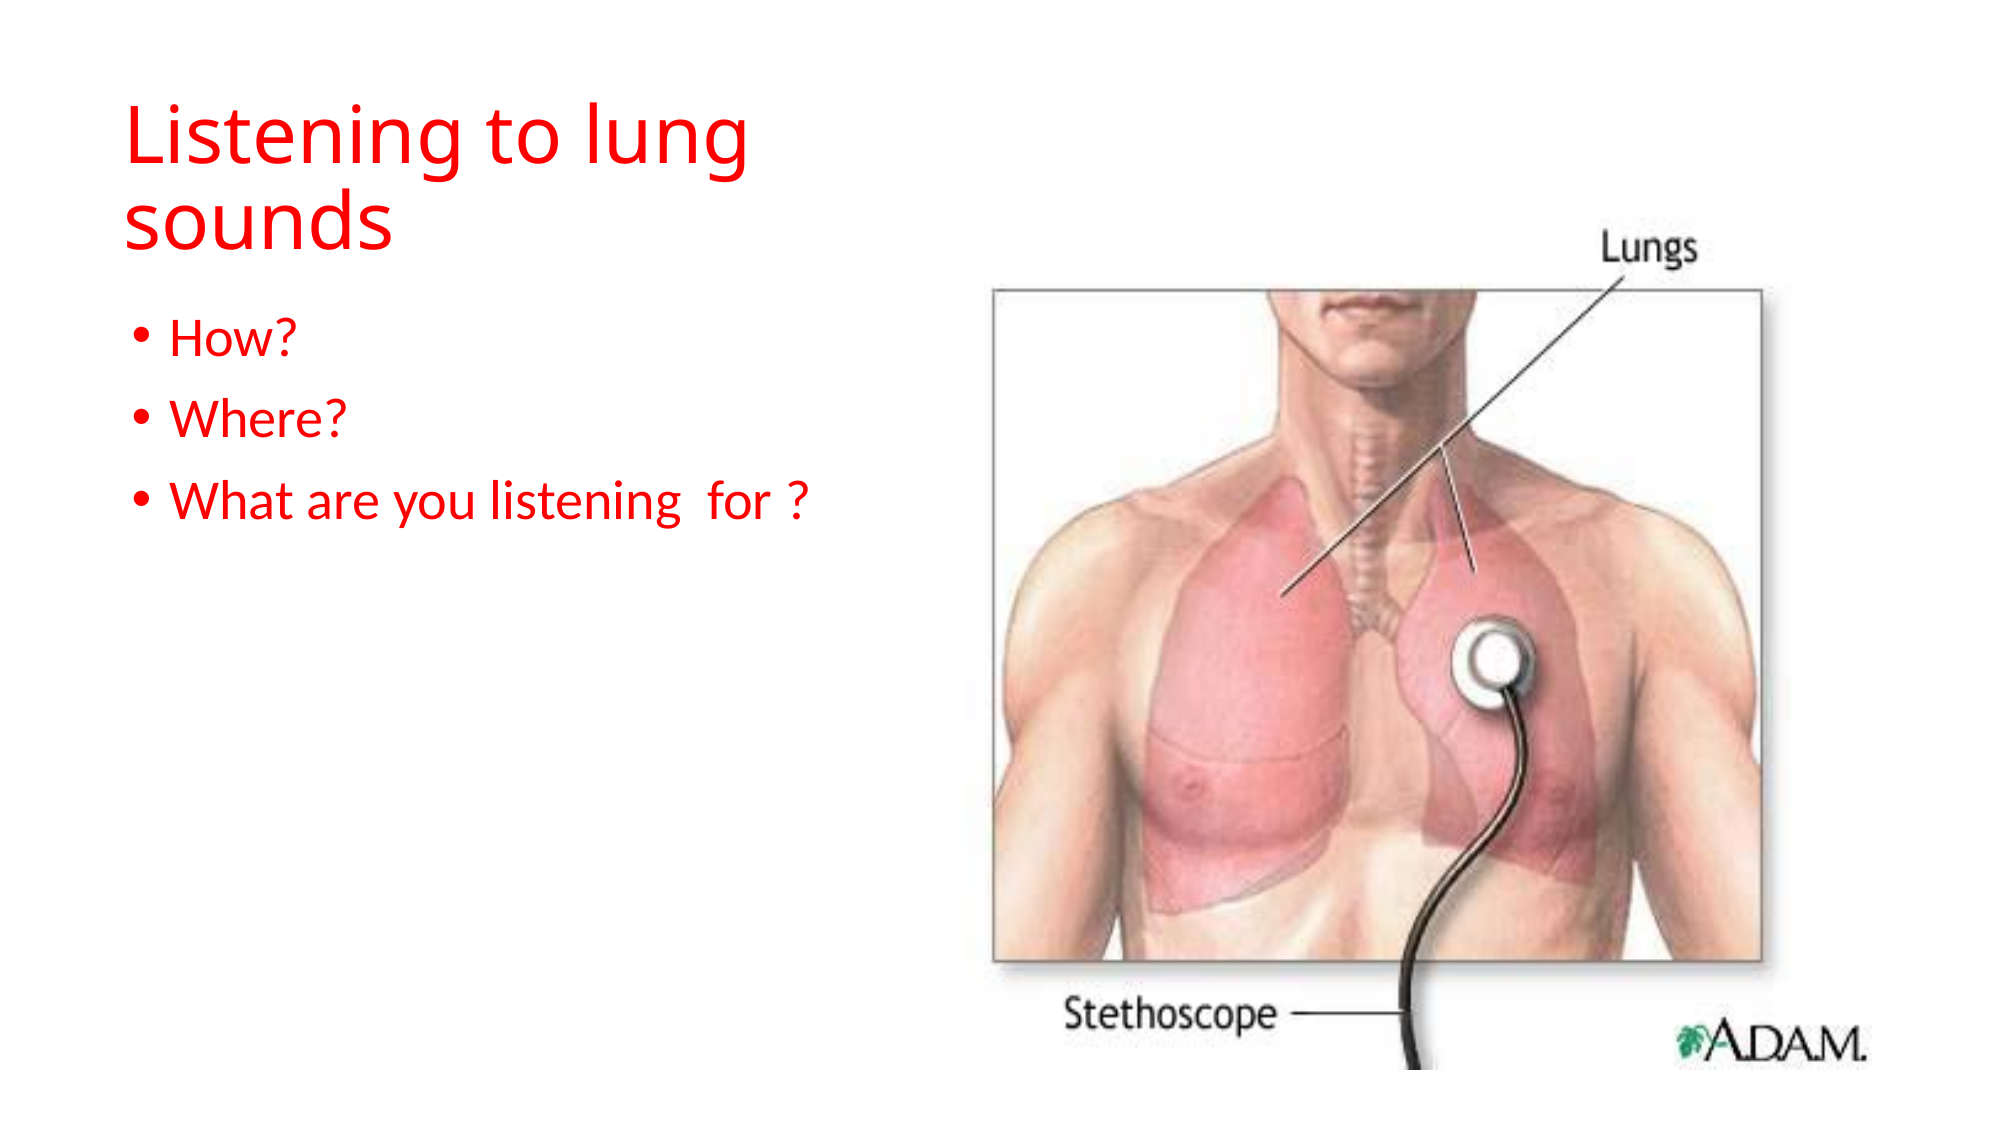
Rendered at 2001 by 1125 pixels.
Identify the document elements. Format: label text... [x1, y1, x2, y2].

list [887, 197, 1872, 1070]
title Listening to lung sounds [108, 87, 984, 275]
list How? Where? What are you listening for ? [116, 299, 887, 963]
